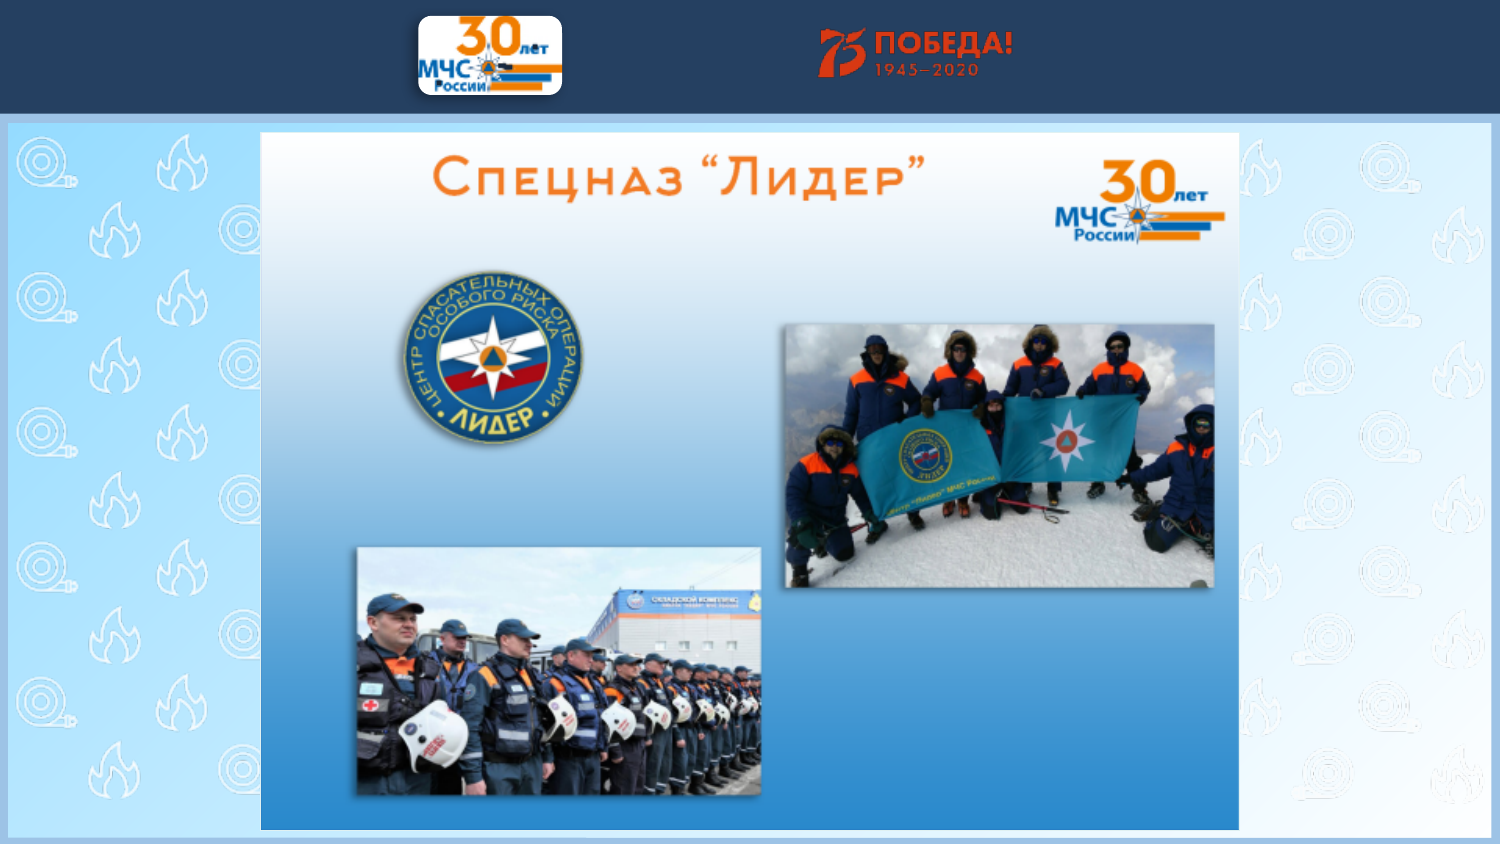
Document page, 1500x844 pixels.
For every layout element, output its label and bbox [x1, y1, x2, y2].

picture [14, 129, 1500, 831]
picture [418, 15, 563, 96]
picture [798, 8, 1032, 97]
text_box [0, 0, 1500, 116]
